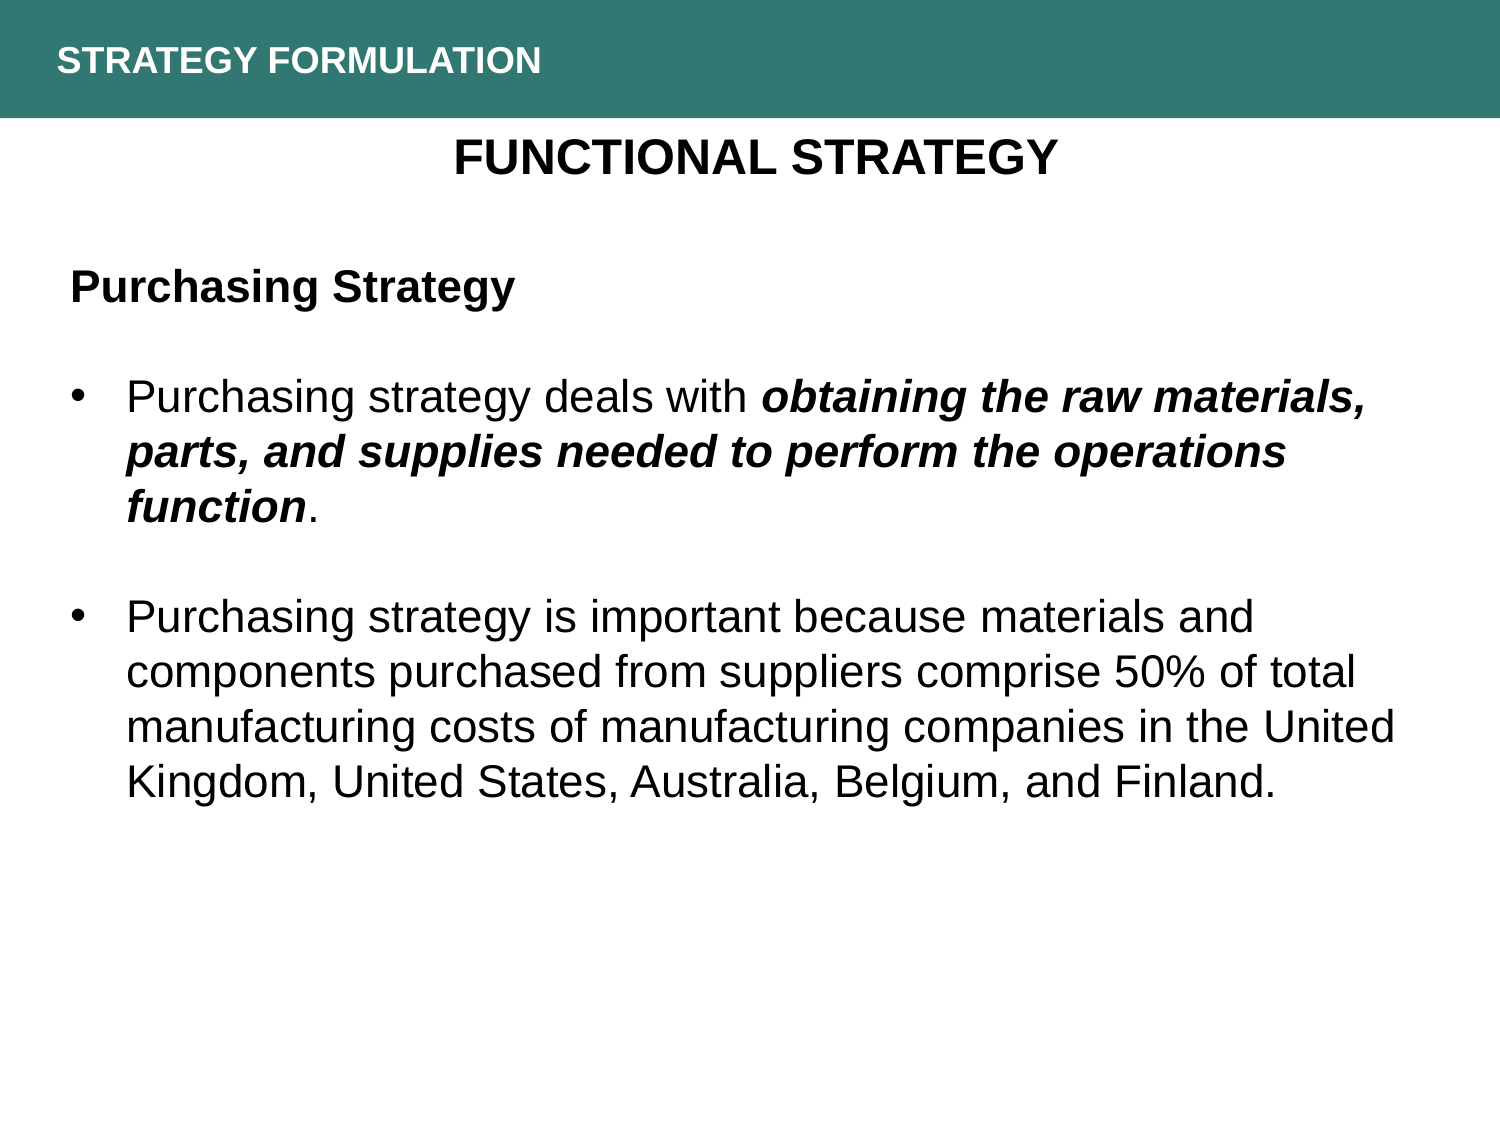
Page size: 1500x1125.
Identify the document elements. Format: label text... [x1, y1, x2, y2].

text_box Strategy Formulation [0, 0, 1500, 120]
text_box Purchasing Strategy Purchasing strategy deals with obtaining the raw materials, parts, and supplies needed to perform the operations function. Purchasing strategy is important because materials and components purchased from suppliers comprise 50% of total manufacturing costs of manufacturing companies in the United Kingdom, United States, Australia, Belgium, and Finland. [55, 249, 1446, 815]
text_box Functional strategy [55, 117, 1444, 193]
